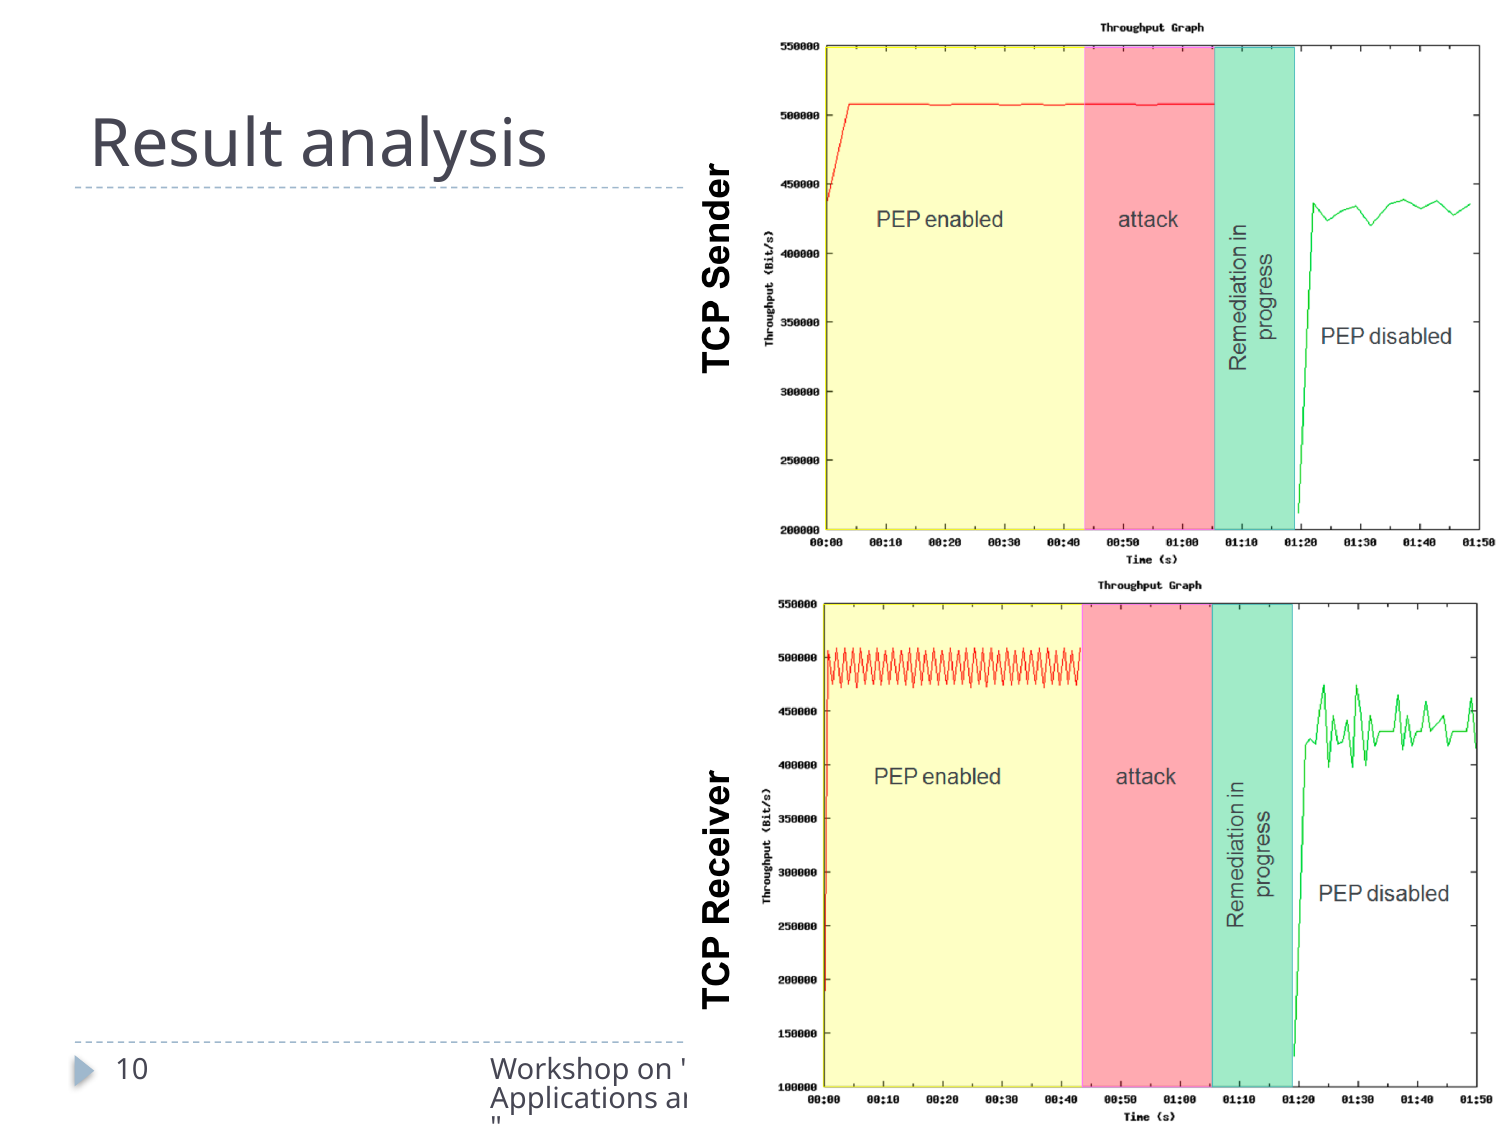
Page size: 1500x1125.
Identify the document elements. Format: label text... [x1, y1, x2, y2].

slide_number 10 [100, 1042, 426, 1103]
title Result analysis [75, 24, 681, 188]
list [687, 8, 1500, 1125]
footer Workshop on "Data Security in Satellite Applications and INTERSECTION project" [475, 1042, 681, 1103]
